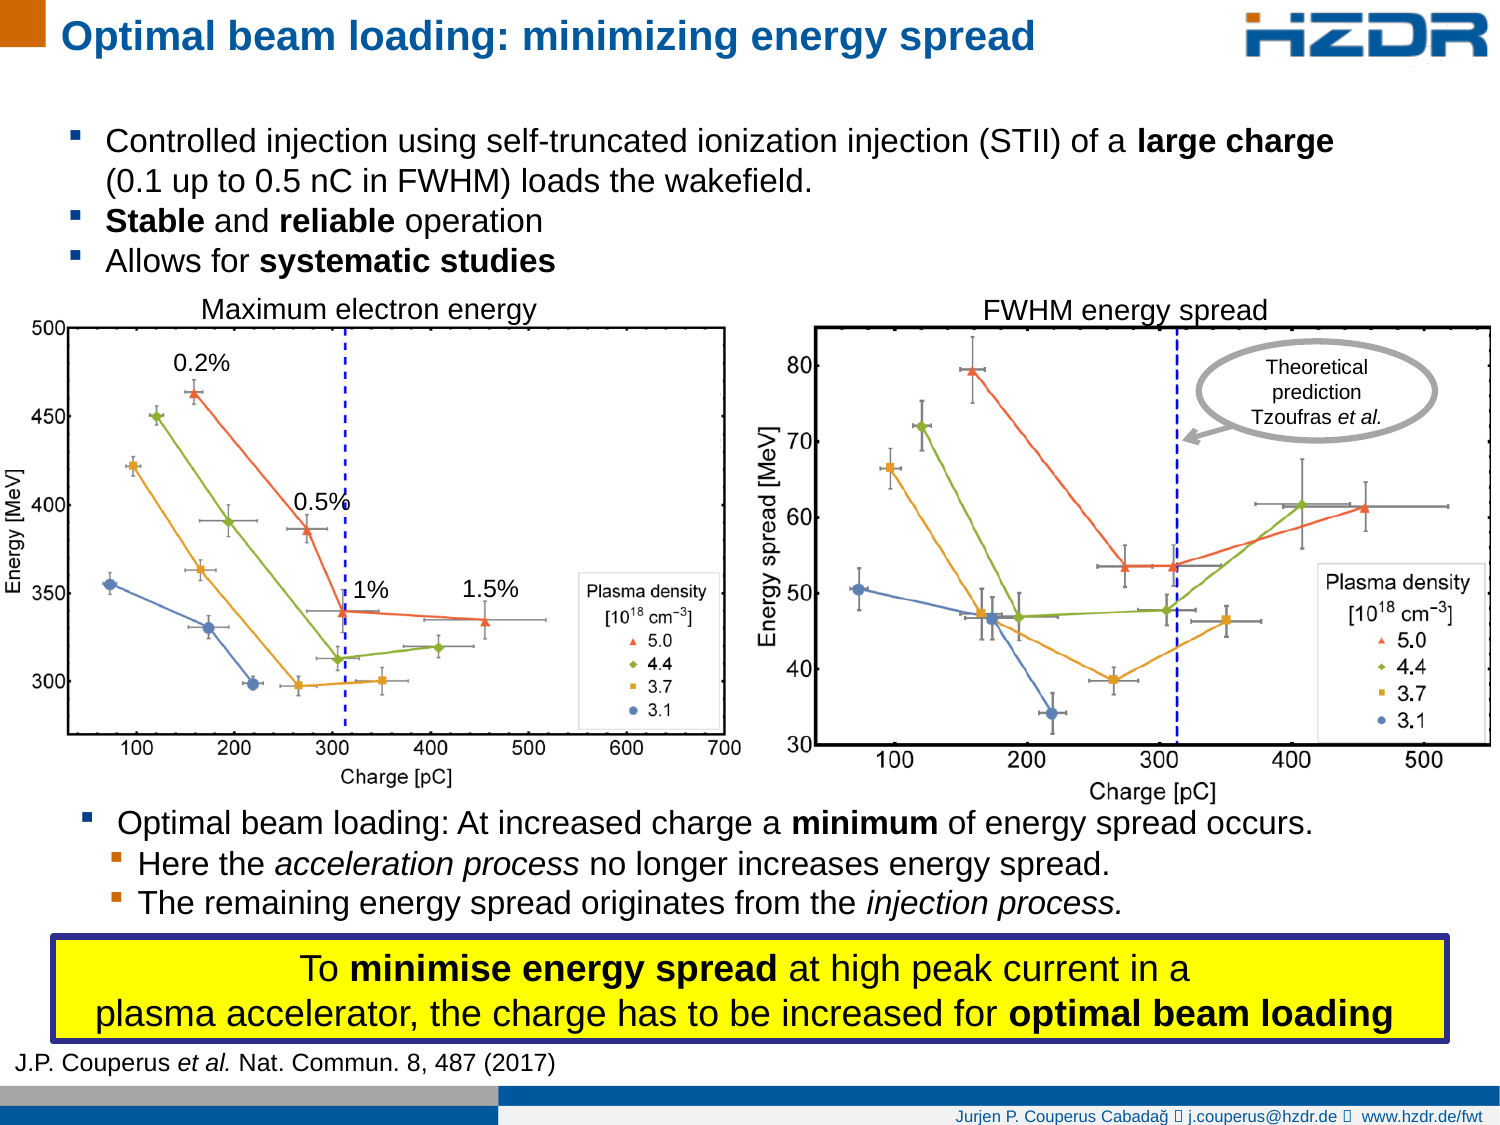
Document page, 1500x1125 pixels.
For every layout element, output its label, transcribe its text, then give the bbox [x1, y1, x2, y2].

text_box J.P. Couperus et al. Nat. Commun. 8, 487 (2017) [0, 1039, 588, 1085]
text_box Optimal beam loading: minimizing energy spread [46, 1, 1131, 67]
text_box Controlled injection using self-truncated ionization injection (STII) of a large charge (0.1 up to 0.5 nC in FWHM) loads the wakefield. Stable and reliable operation Allows for systematic studies [53, 112, 1367, 287]
text_box Optimal beam loading: At increased charge a minimum of energy spread occurs. Here the acceleration process no longer increases energy spread. The remaining energy spread originates from the injection process. [64, 794, 1473, 929]
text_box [1, 282, 742, 789]
text_box To minimise energy spread at high peak current in a plasma accelerator, the charge has to be increased for optimal beam loading [51, 934, 1449, 1043]
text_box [754, 283, 1500, 805]
picture [1233, 3, 1500, 67]
